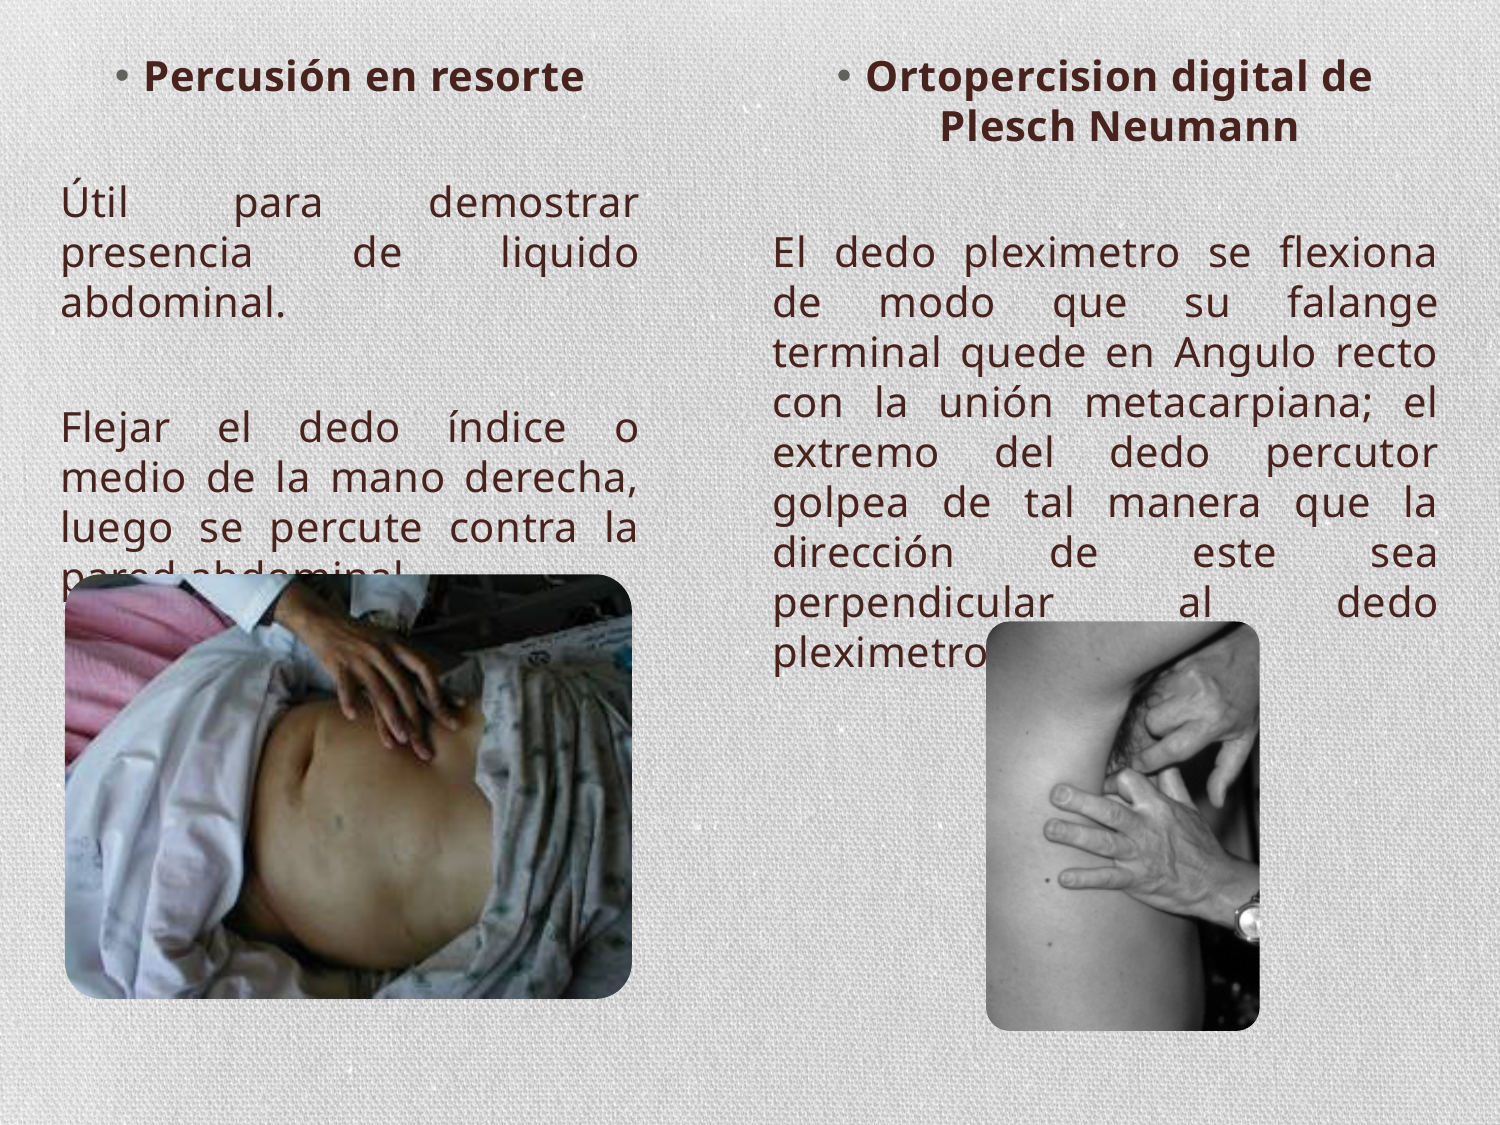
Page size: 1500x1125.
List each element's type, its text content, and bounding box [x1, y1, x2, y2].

picture [985, 621, 1260, 1032]
picture [64, 573, 633, 1000]
list Ortopercision digital de Plesch Neumann El dedo pleximetro se flexiona de modo que su falange terminal quede en Angulo recto con la unión metacarpiana; el extremo del dedo percutor golpea de tal manera que la dirección de este sea perpendicular al dedo pleximetro. [757, 42, 1455, 1023]
list Percusión en resorte Útil para demostrar presencia de liquido abdominal. Flejar el dedo índice o medio de la mano derecha, luego se percute contra la pared abdominal. [45, 42, 656, 1023]
